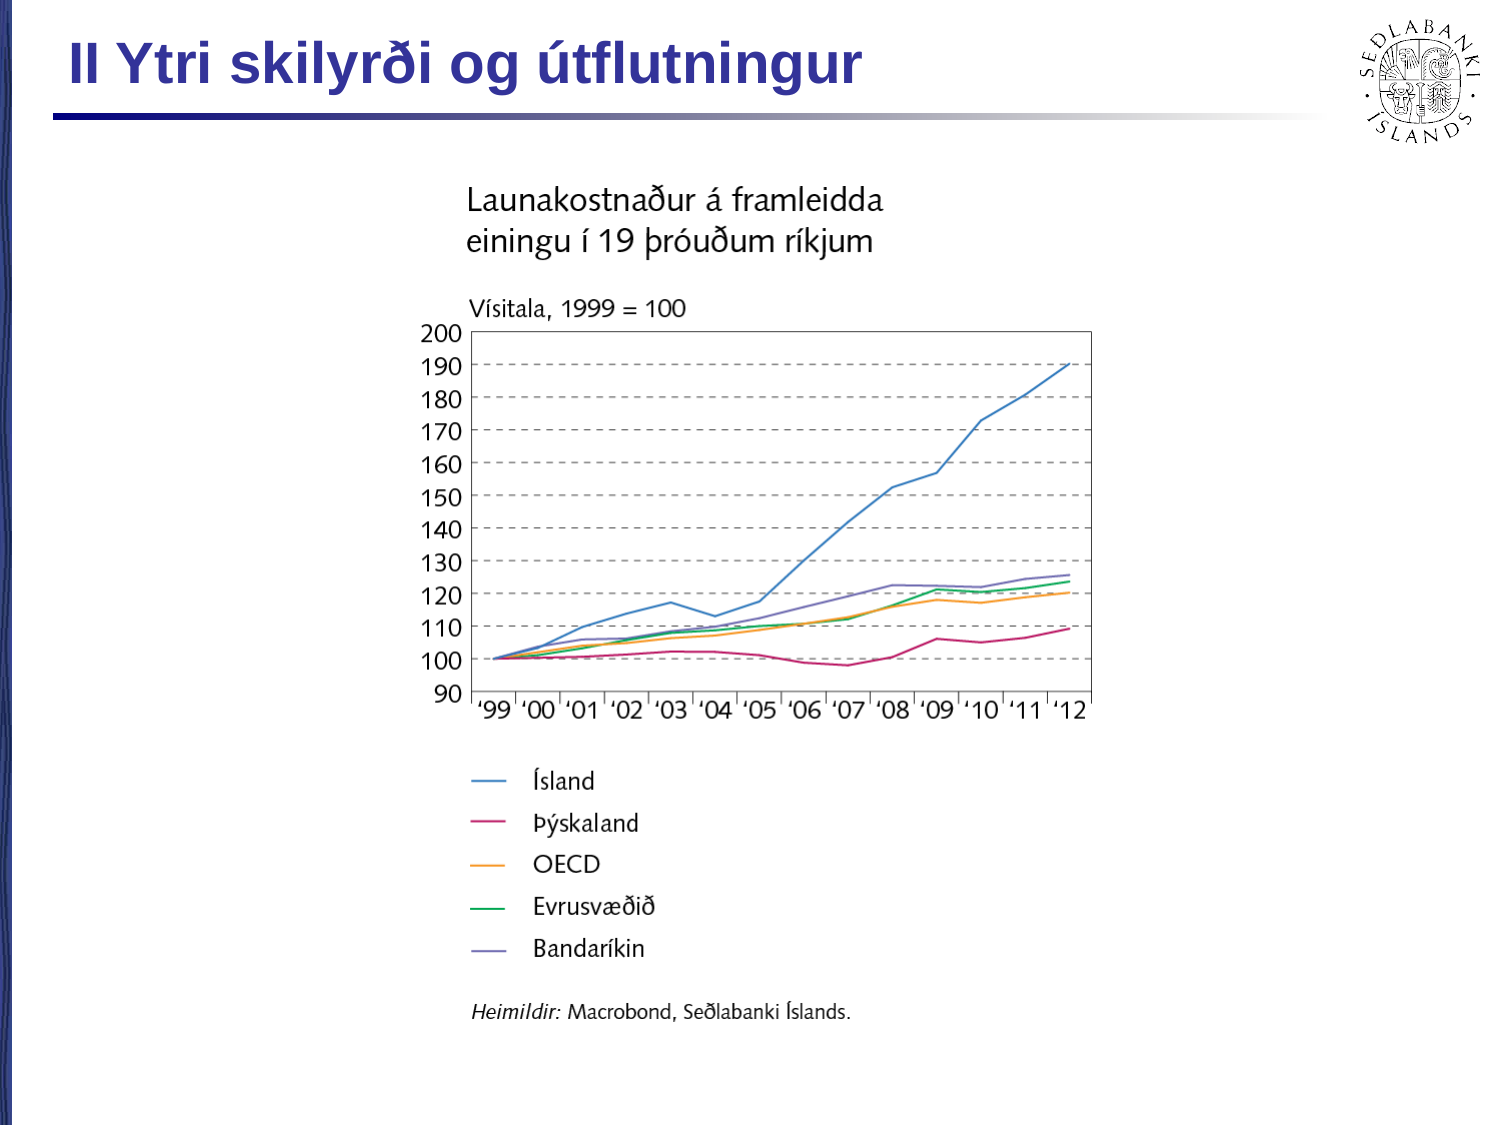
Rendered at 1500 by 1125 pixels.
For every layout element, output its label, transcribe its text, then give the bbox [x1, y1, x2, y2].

picture [1357, 18, 1482, 149]
title II Ytri skilyrði og útflutningur [52, 10, 1330, 111]
picture [0, 0, 12, 1125]
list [420, 183, 1092, 1024]
